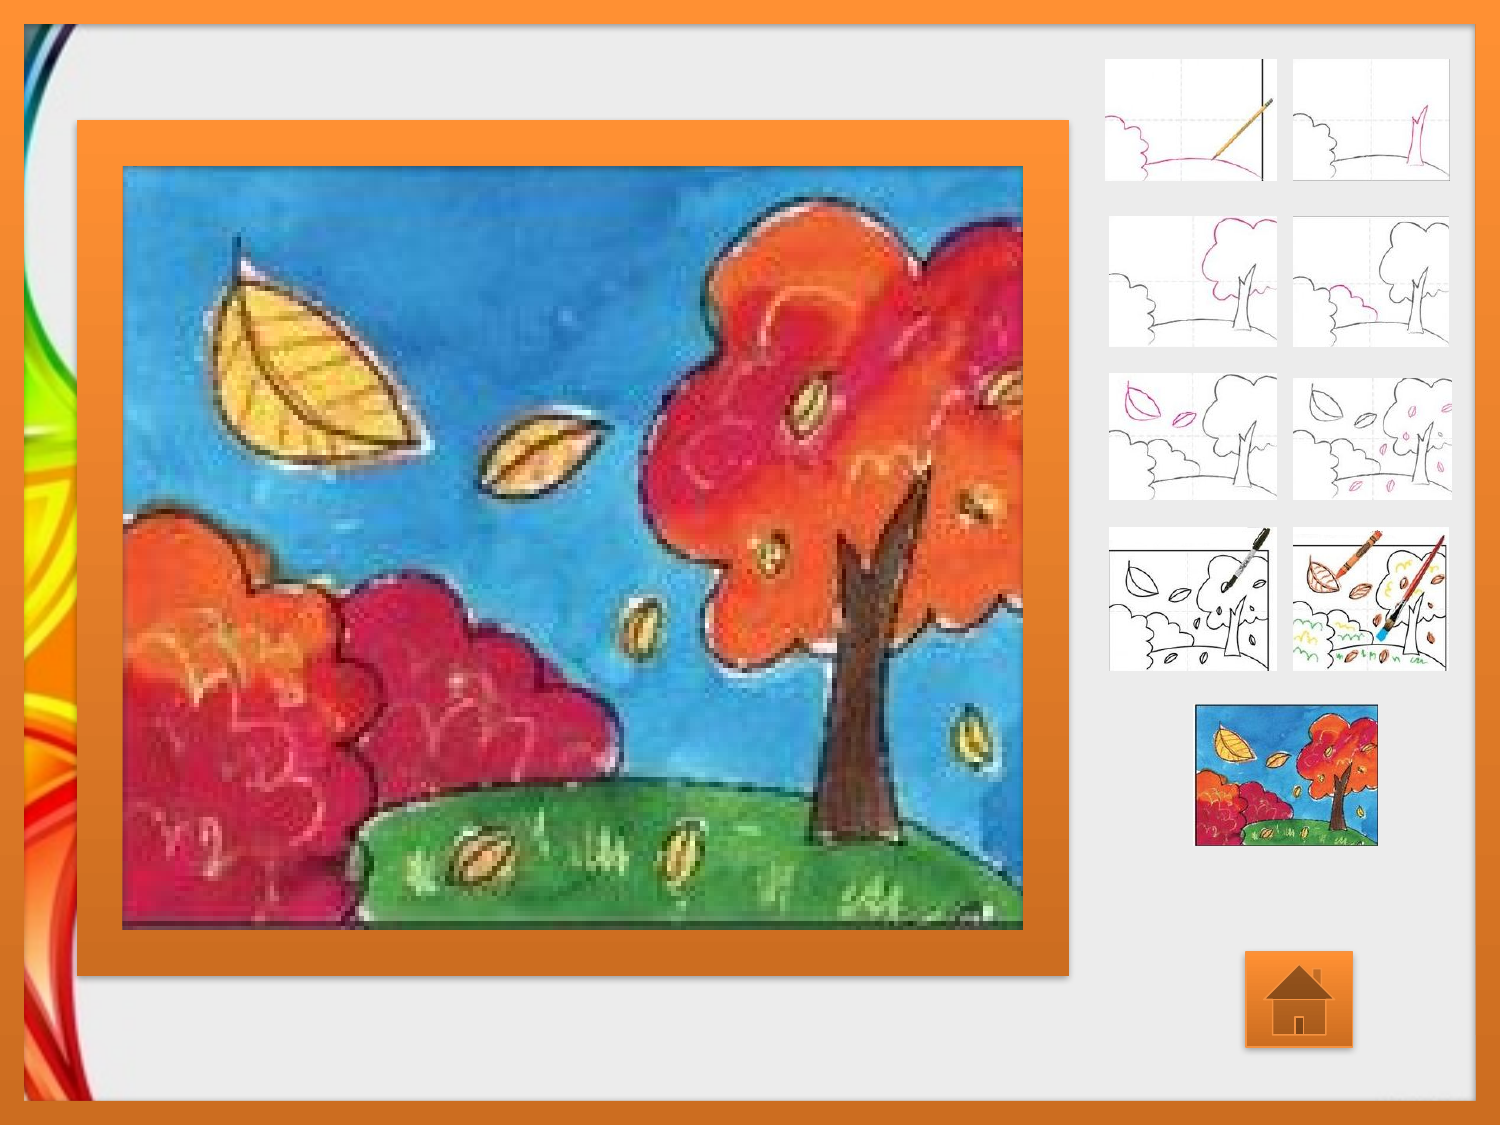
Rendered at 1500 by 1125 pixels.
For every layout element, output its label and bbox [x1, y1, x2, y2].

text_box [1245, 951, 1353, 1048]
text_box [76, 120, 1069, 976]
picture [24, 24, 1475, 1100]
